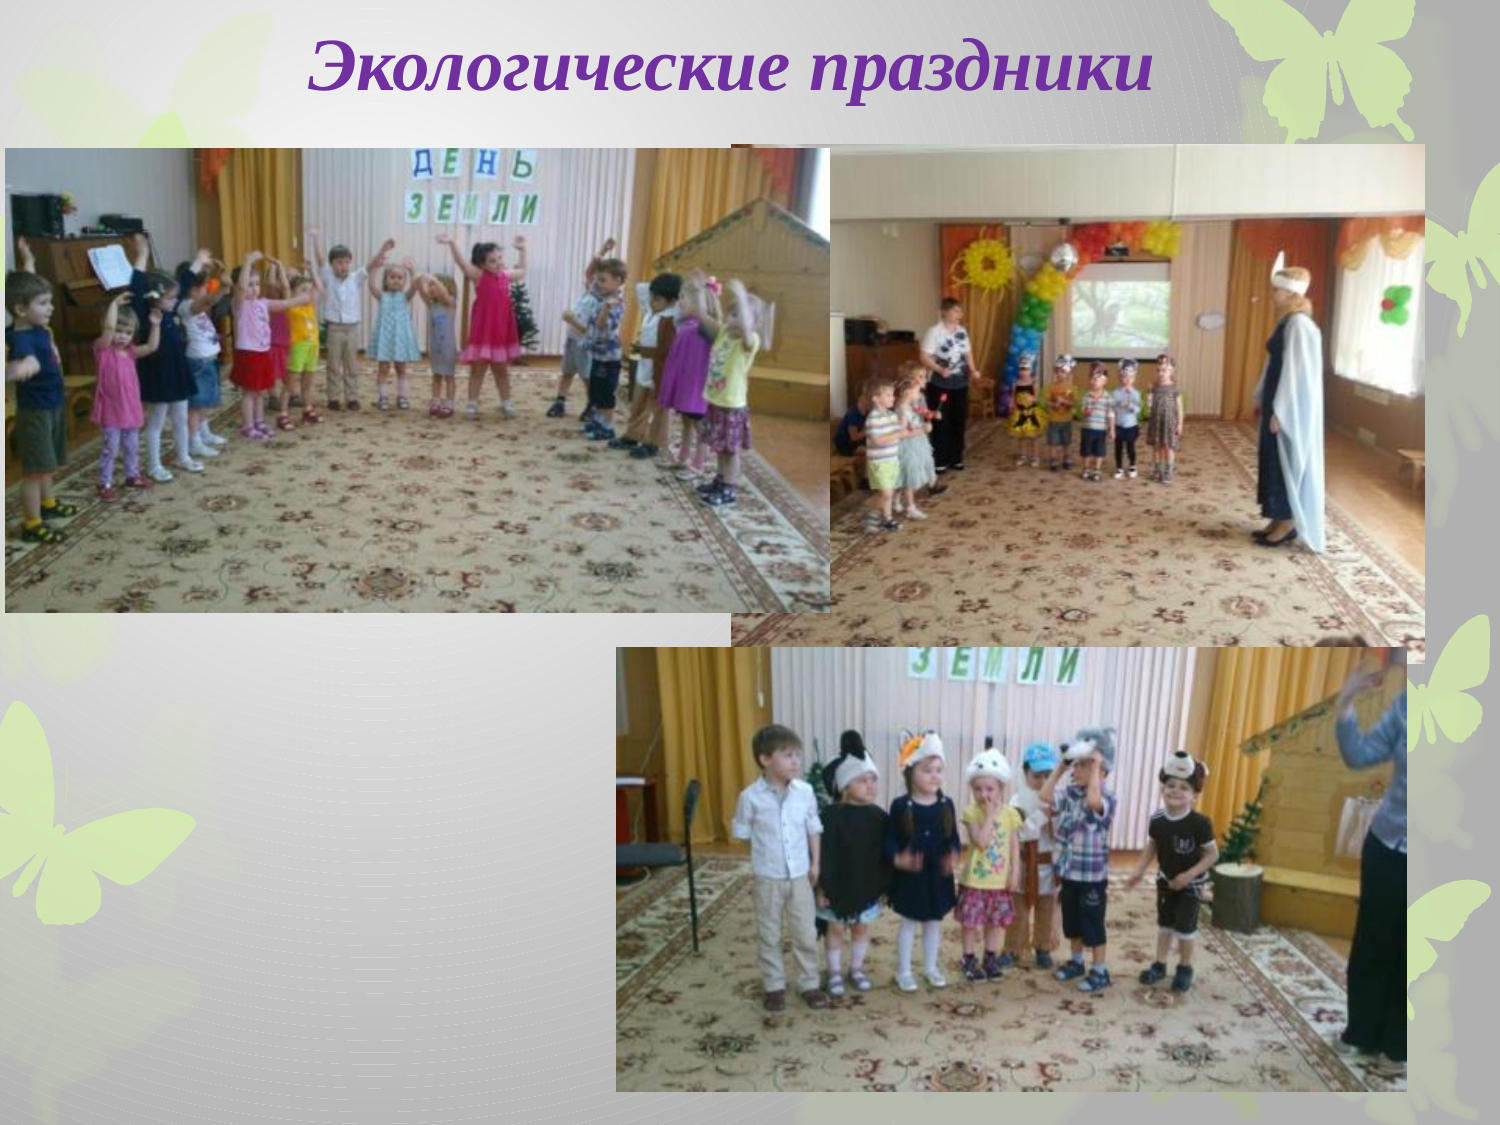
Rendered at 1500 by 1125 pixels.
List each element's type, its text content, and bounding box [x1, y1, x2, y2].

picture [4, 143, 1426, 1093]
text_box Экологические праздники [293, 7, 1171, 113]
